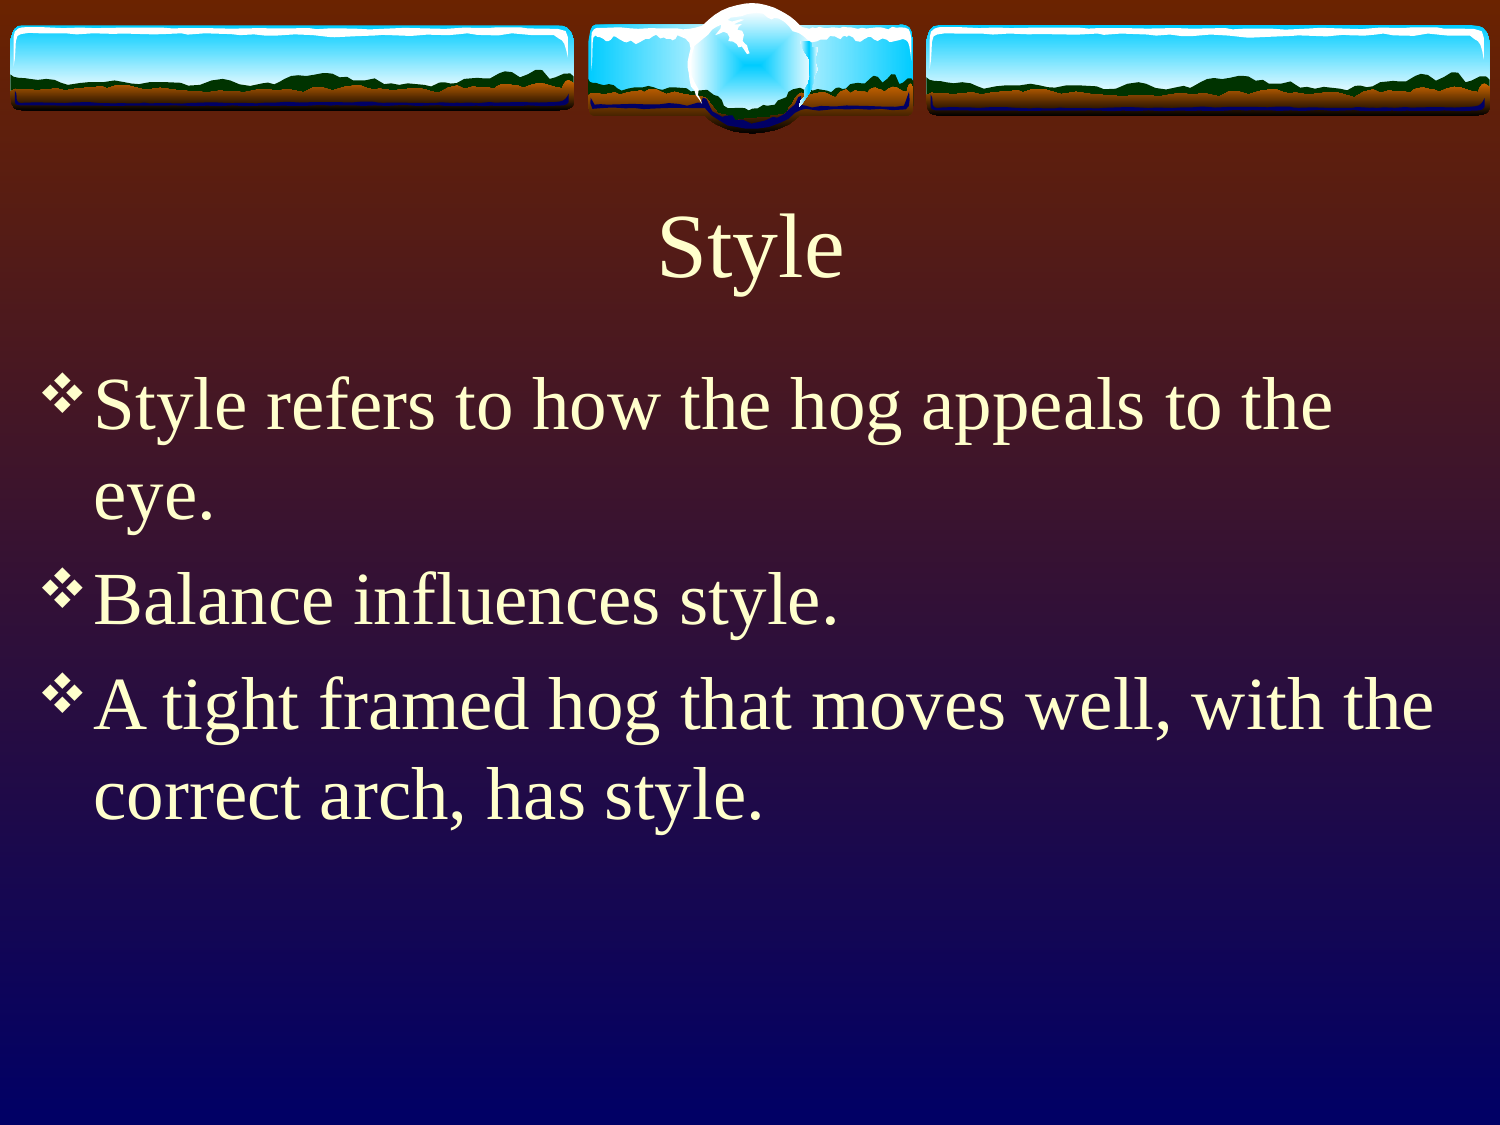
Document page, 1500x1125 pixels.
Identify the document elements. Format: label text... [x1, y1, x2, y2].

list Style refers to how the hog appeals to the eye. Balance influences style. A tight framed hog that moves well, with the correct arch, has style. [21, 346, 1482, 1026]
title Style [21, 145, 1480, 336]
